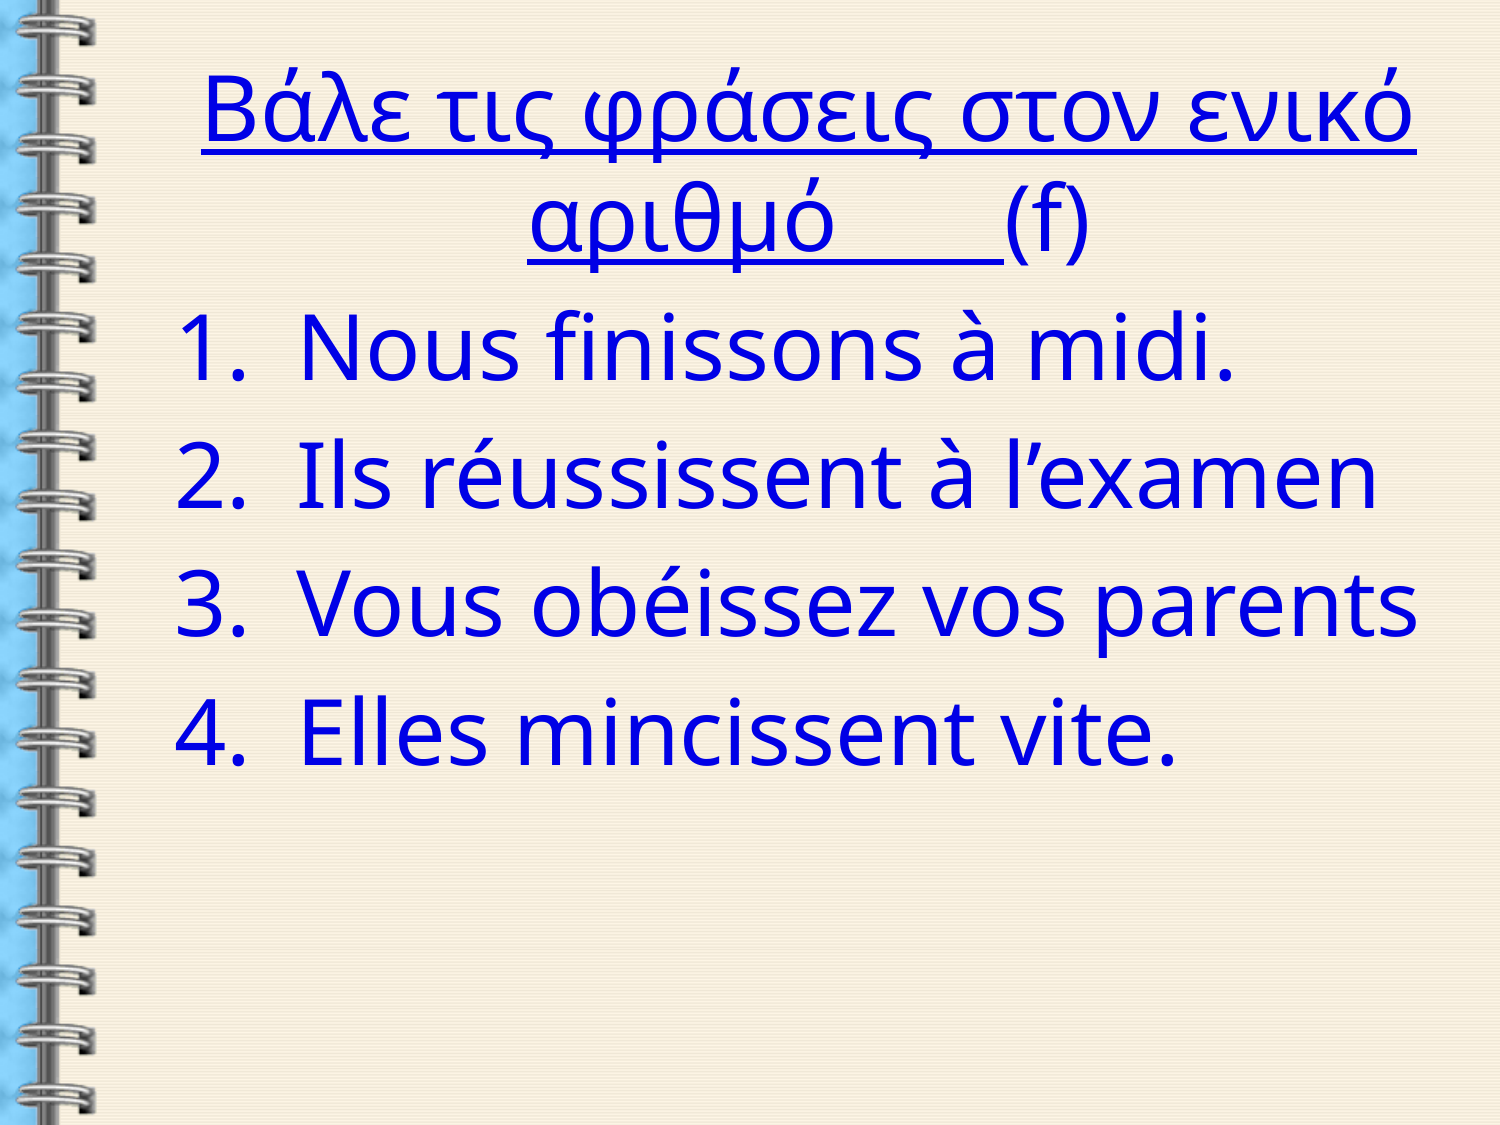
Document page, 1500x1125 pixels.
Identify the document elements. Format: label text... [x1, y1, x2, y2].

picture [0, 0, 1500, 1125]
subtitle Βάλε τις φράσεις στον ενικό αριθμό (f) Nous finissons à midi. Ils réussissent à l’examen Vous obéissez vos parents Elles mincissent vite. [159, 42, 1459, 1059]
